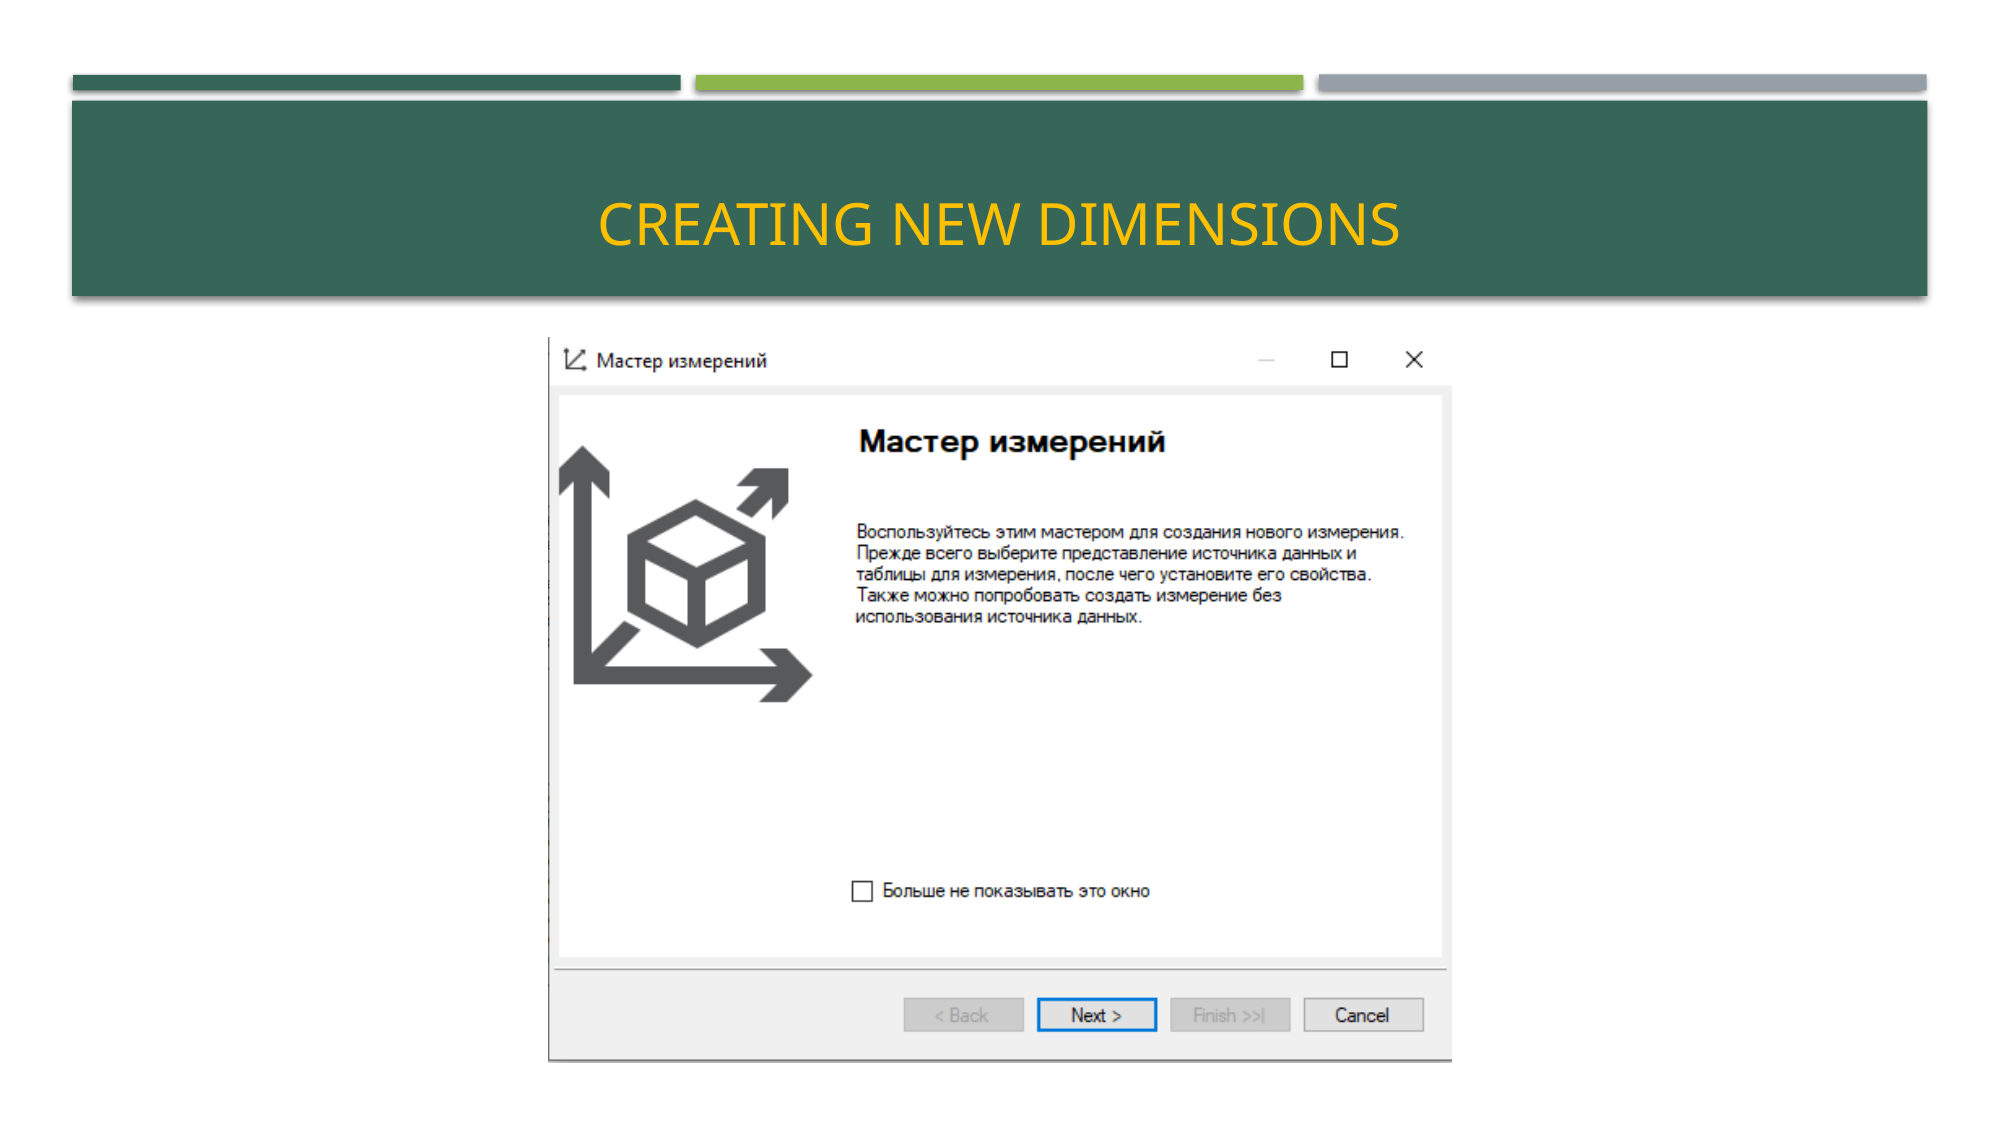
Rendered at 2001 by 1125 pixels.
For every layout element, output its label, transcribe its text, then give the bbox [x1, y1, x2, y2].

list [548, 336, 1452, 1064]
title Creating new dimensions [95, 115, 1905, 265]
